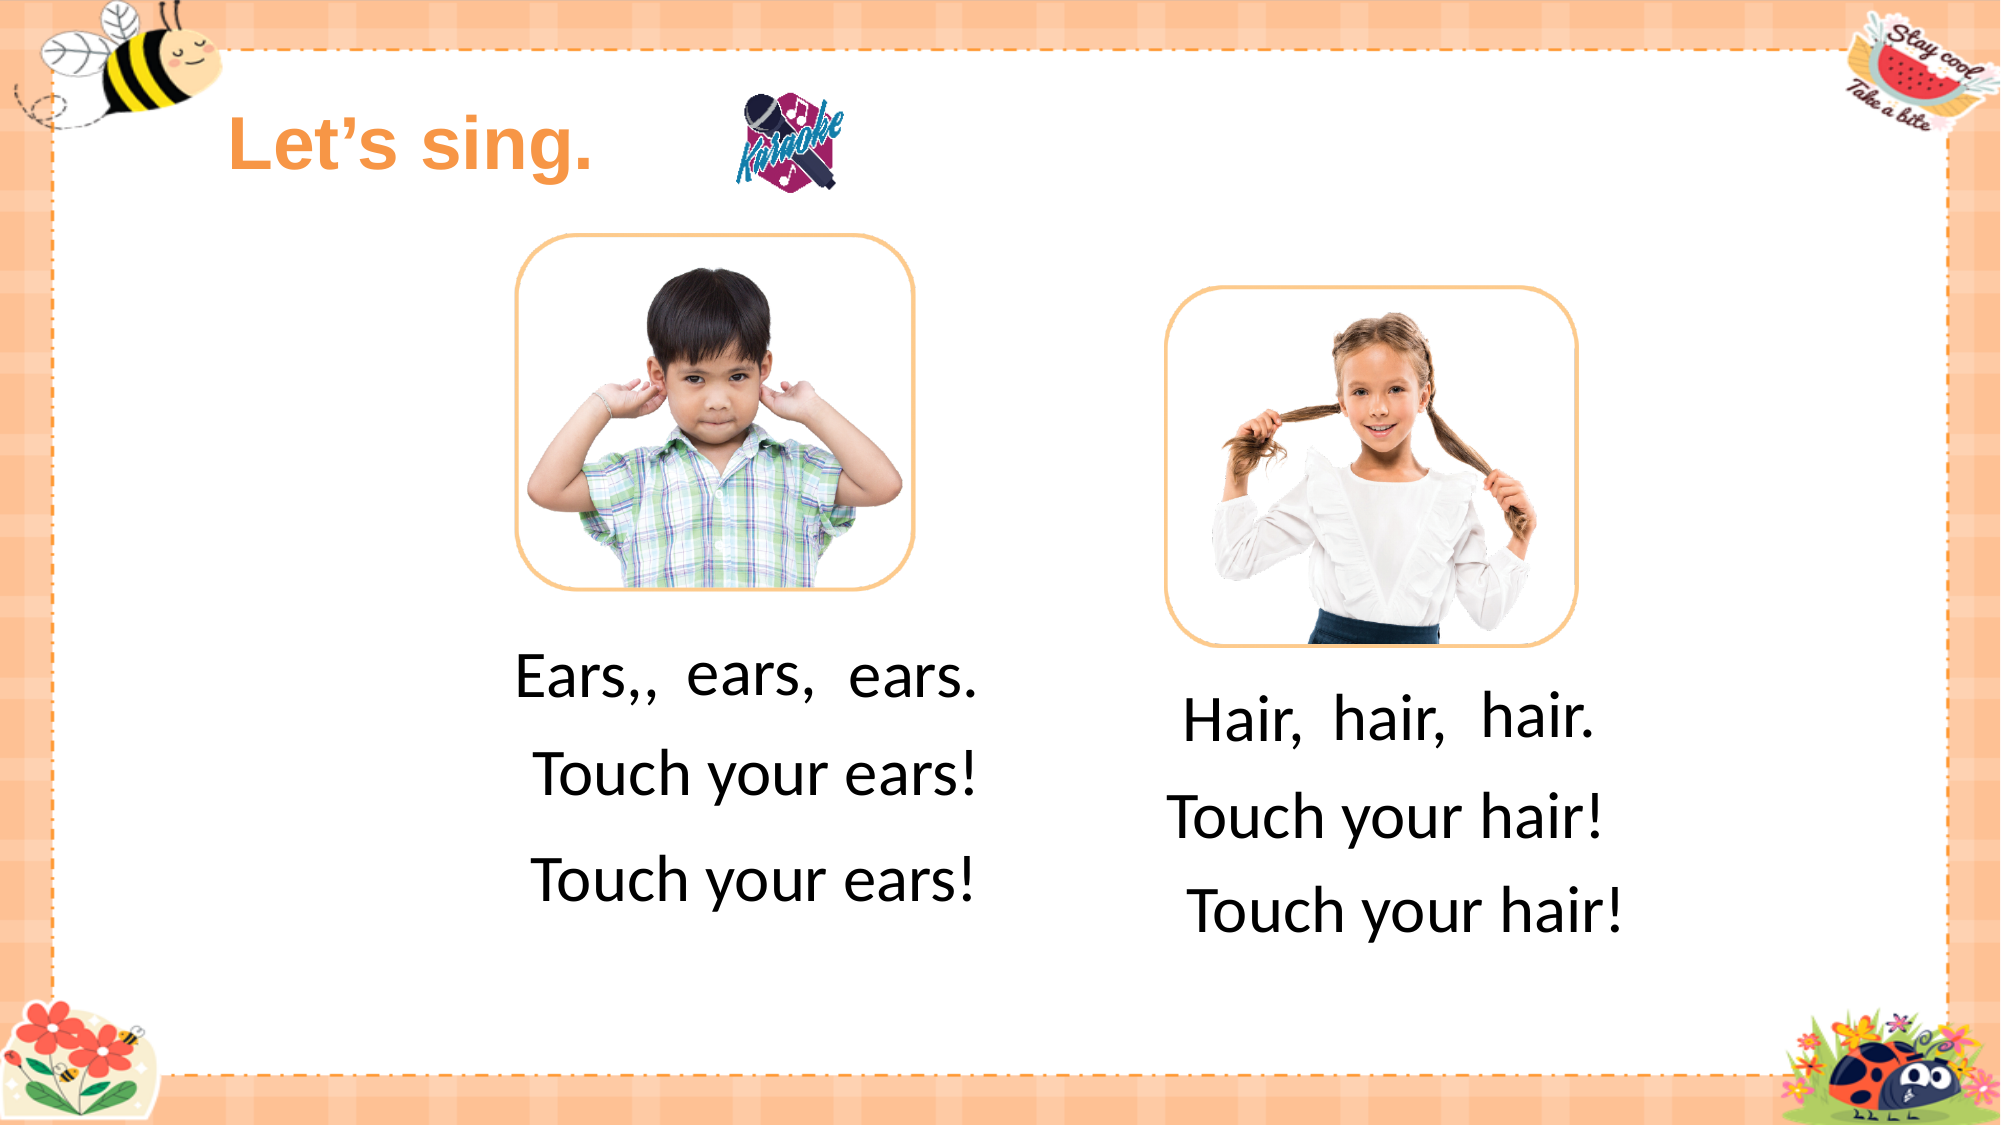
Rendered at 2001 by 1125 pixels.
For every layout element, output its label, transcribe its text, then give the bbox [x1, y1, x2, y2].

text_box hair. [1465, 663, 1626, 759]
text_box Touch your ears! [515, 827, 1024, 922]
text_box ears, [689, 633, 833, 717]
text_box Hair, [1168, 667, 1321, 762]
picture [0, 0, 2001, 1125]
text_box Touch your hair! [1151, 764, 1725, 860]
text_box Touch your hair! [1171, 858, 1657, 954]
text_box Ears,, [500, 633, 689, 719]
text_box Touch your ears! [517, 721, 1011, 816]
text_box hair, [1317, 666, 1464, 761]
text_box ears. [833, 623, 1009, 718]
text_box Let’s sing. [212, 79, 663, 183]
